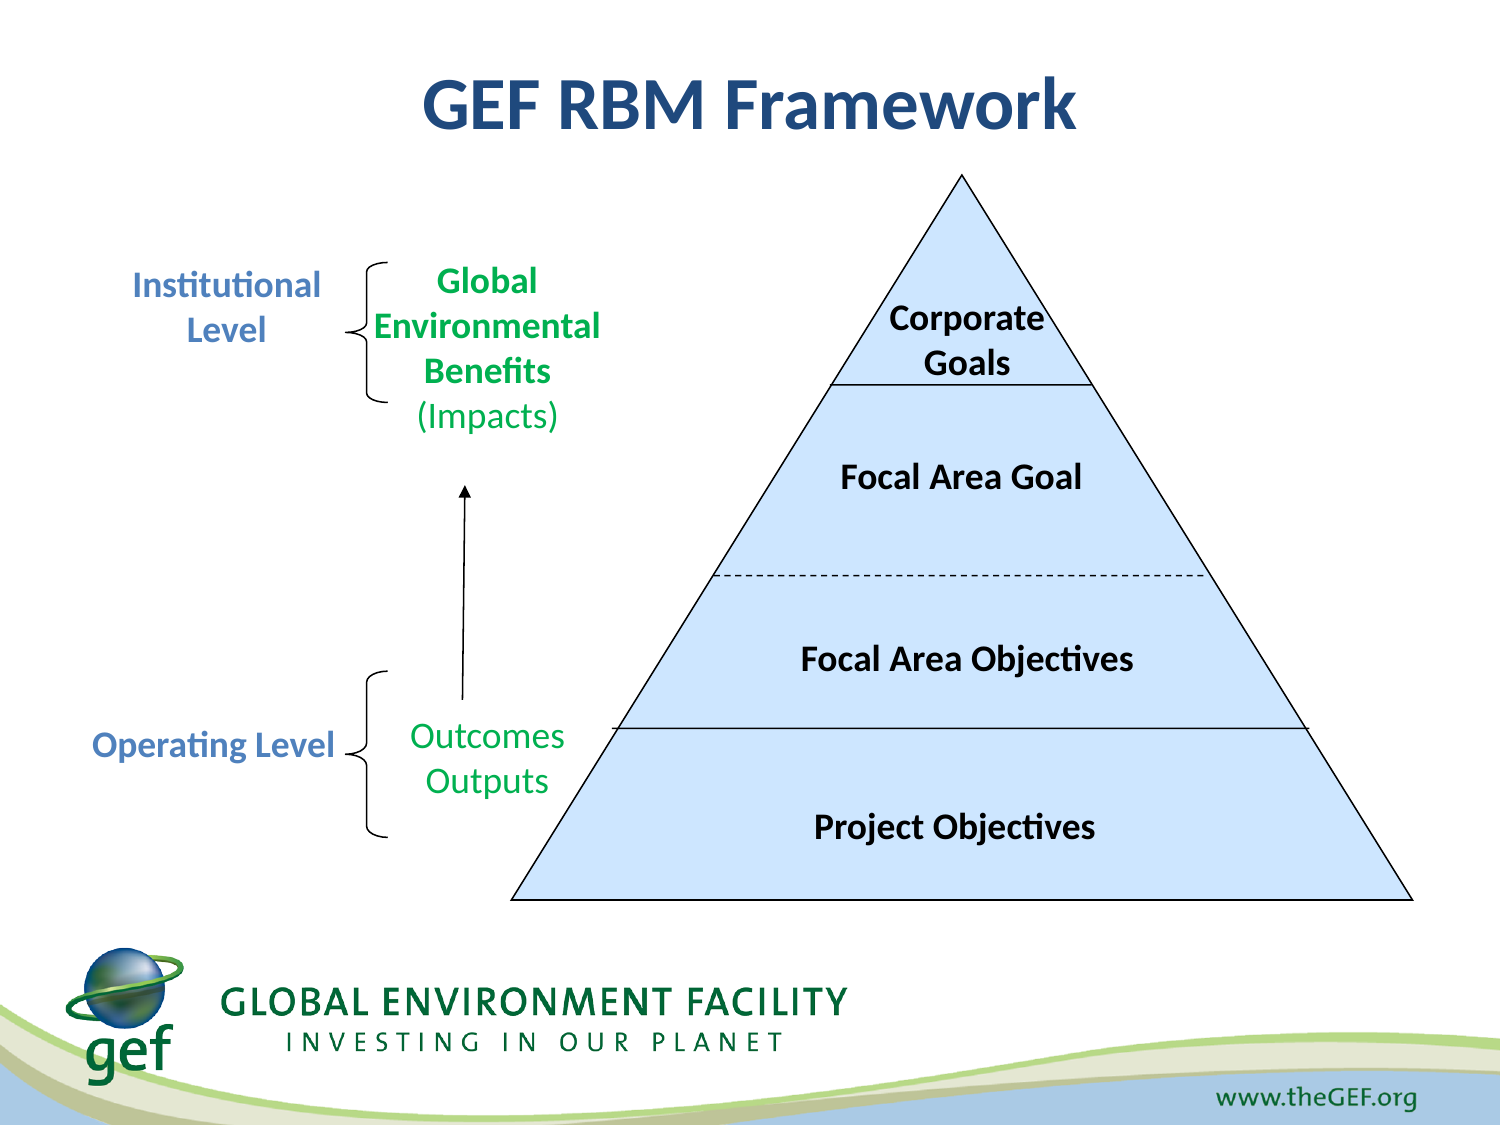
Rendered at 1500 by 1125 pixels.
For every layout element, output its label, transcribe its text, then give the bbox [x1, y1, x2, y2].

text_box Operating Level [74, 712, 353, 844]
text_box [458, 485, 471, 700]
text_box [367, 262, 388, 403]
picture [0, 920, 1500, 1125]
text_box Global Environmental Benefits (Impacts) Outcomes Outputs [329, 158, 646, 737]
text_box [511, 174, 1413, 901]
text_box [353, 671, 388, 838]
text_box Institutional Level [87, 252, 367, 413]
title GEF RBM Framework [74, 24, 1426, 176]
